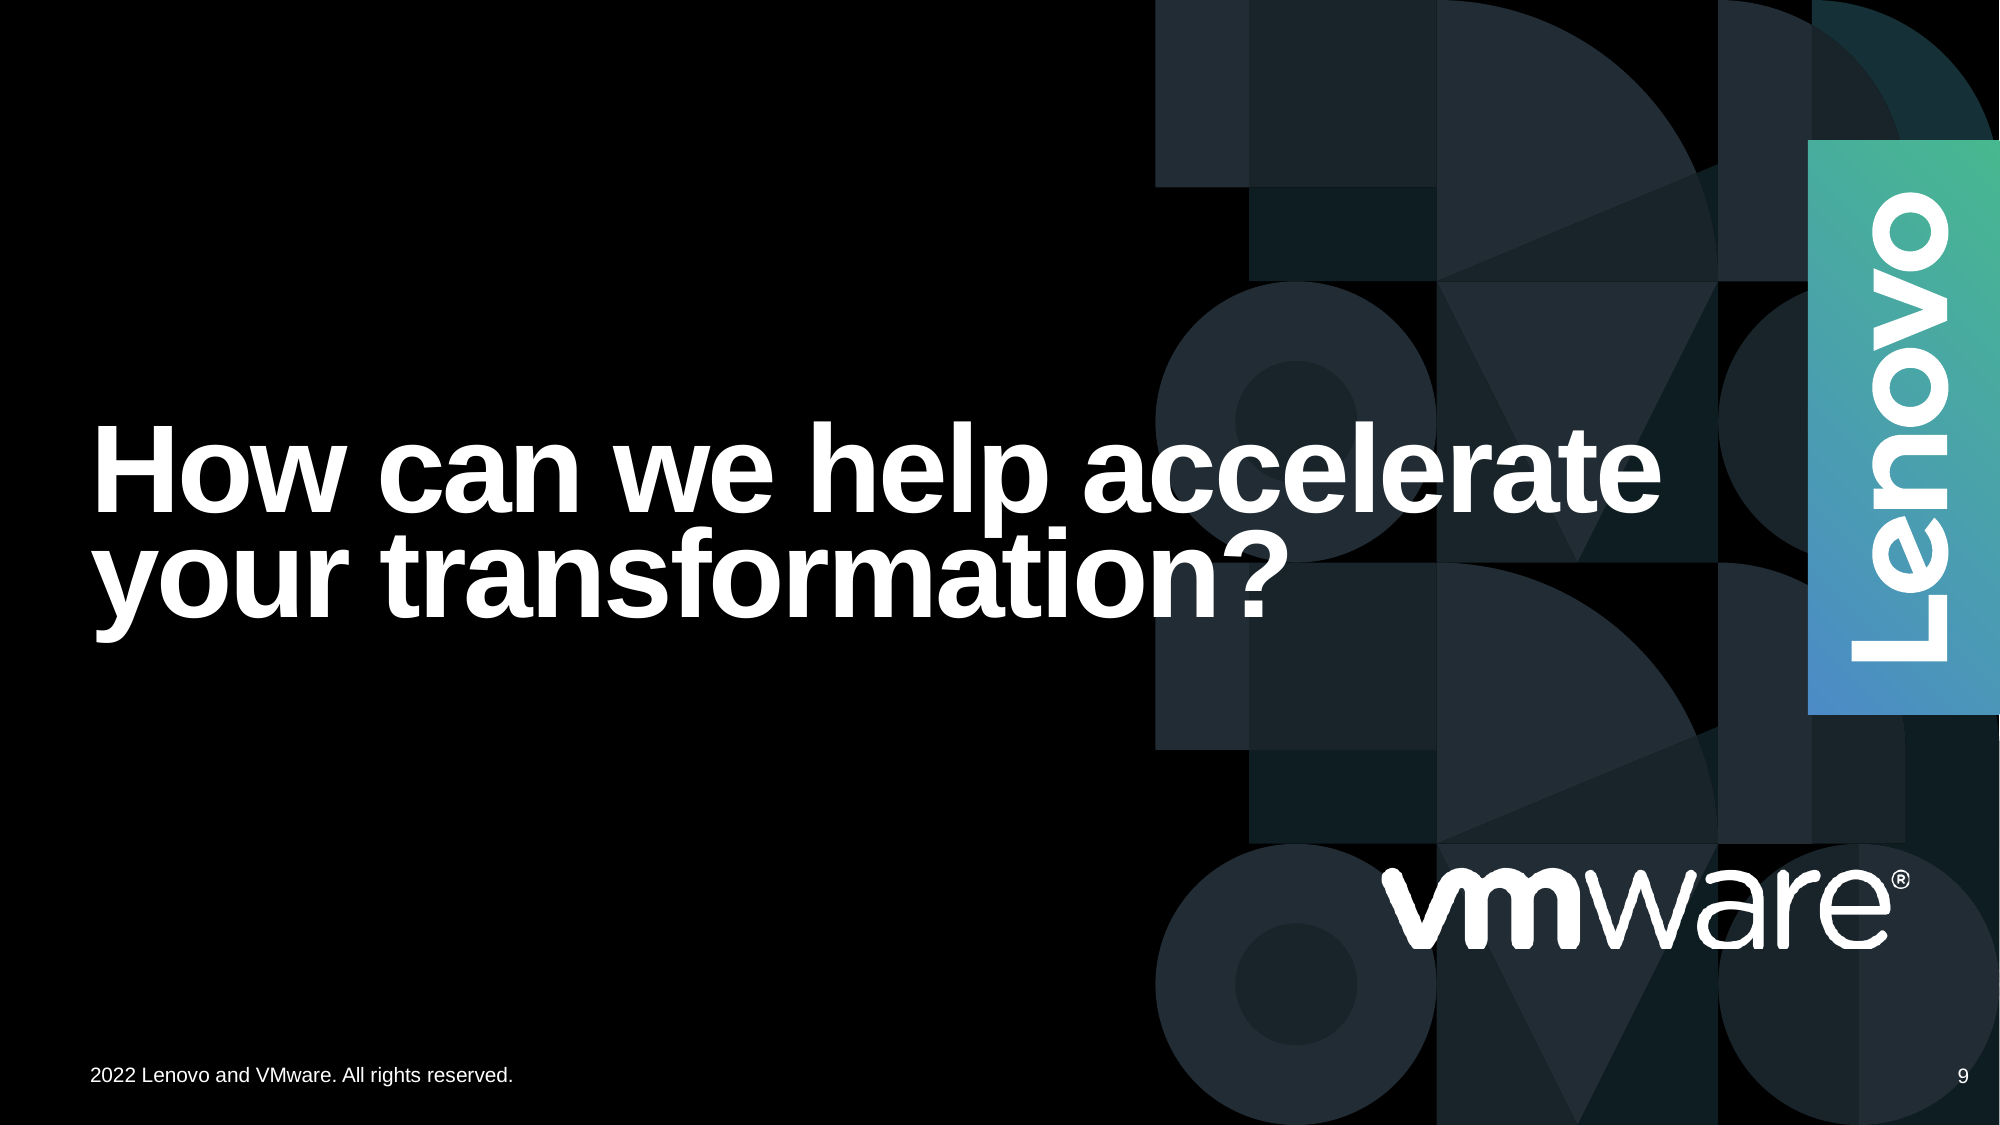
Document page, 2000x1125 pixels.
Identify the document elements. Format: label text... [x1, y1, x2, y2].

title How can we help accelerate your transformation? [90, 247, 1724, 642]
picture [1381, 867, 1910, 949]
slide_number 9 [1927, 1061, 2000, 1088]
